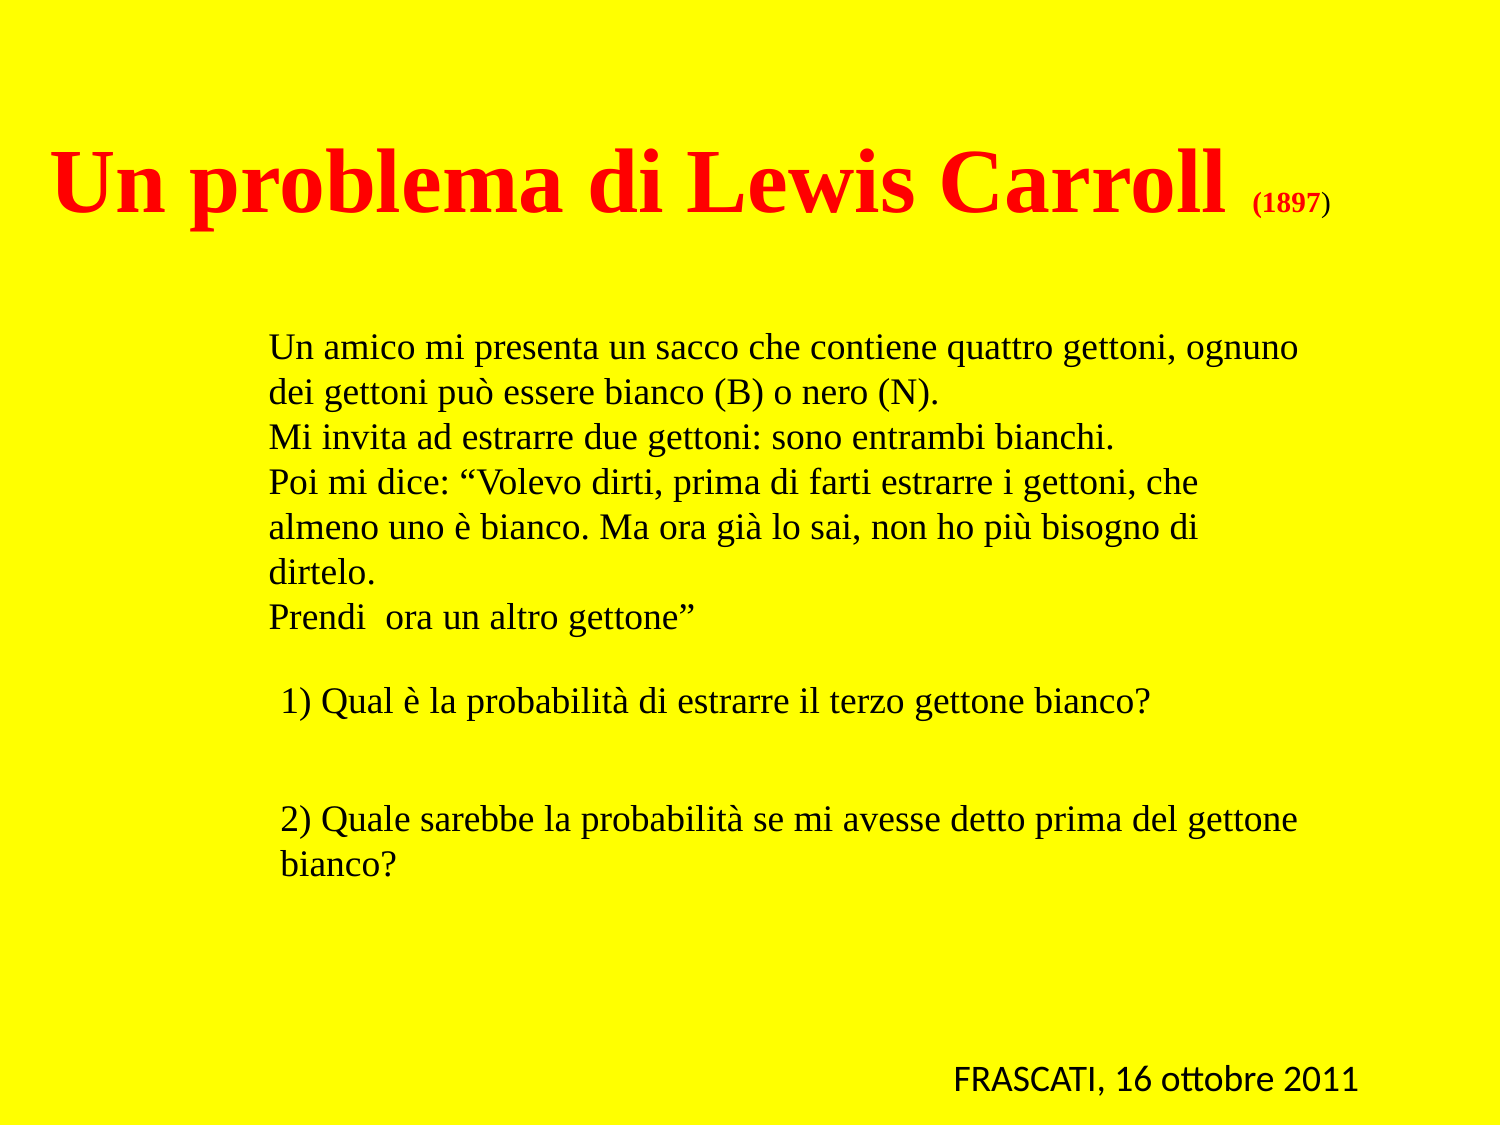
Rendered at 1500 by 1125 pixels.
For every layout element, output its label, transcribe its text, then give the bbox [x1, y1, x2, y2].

text_box 2) Quale sarebbe la probabilità se mi avesse detto prima del gettone bianco? [265, 786, 1317, 892]
text_box Un problema di Lewis Carroll (1897) [34, 113, 1346, 239]
text_box 1) Qual è la probabilità di estrarre il terzo gettone bianco? [265, 668, 1365, 729]
text_box Un amico mi presenta un sacco che contiene quattro gettoni, ognuno dei gettoni può essere bianco (B) o nero (N). Mi invita ad estrarre due gettoni: sono entrambi bianchi. Poi mi dice: “Volevo dirti, prima di farti estrarre i gettoni, che almeno uno è bianco. Ma ora già lo sai, non ho più bisogno di dirtelo. Prendi ora un altro gettone” [253, 314, 1317, 645]
text_box FRASCATI, 16 ottobre 2011 [939, 1046, 1400, 1107]
